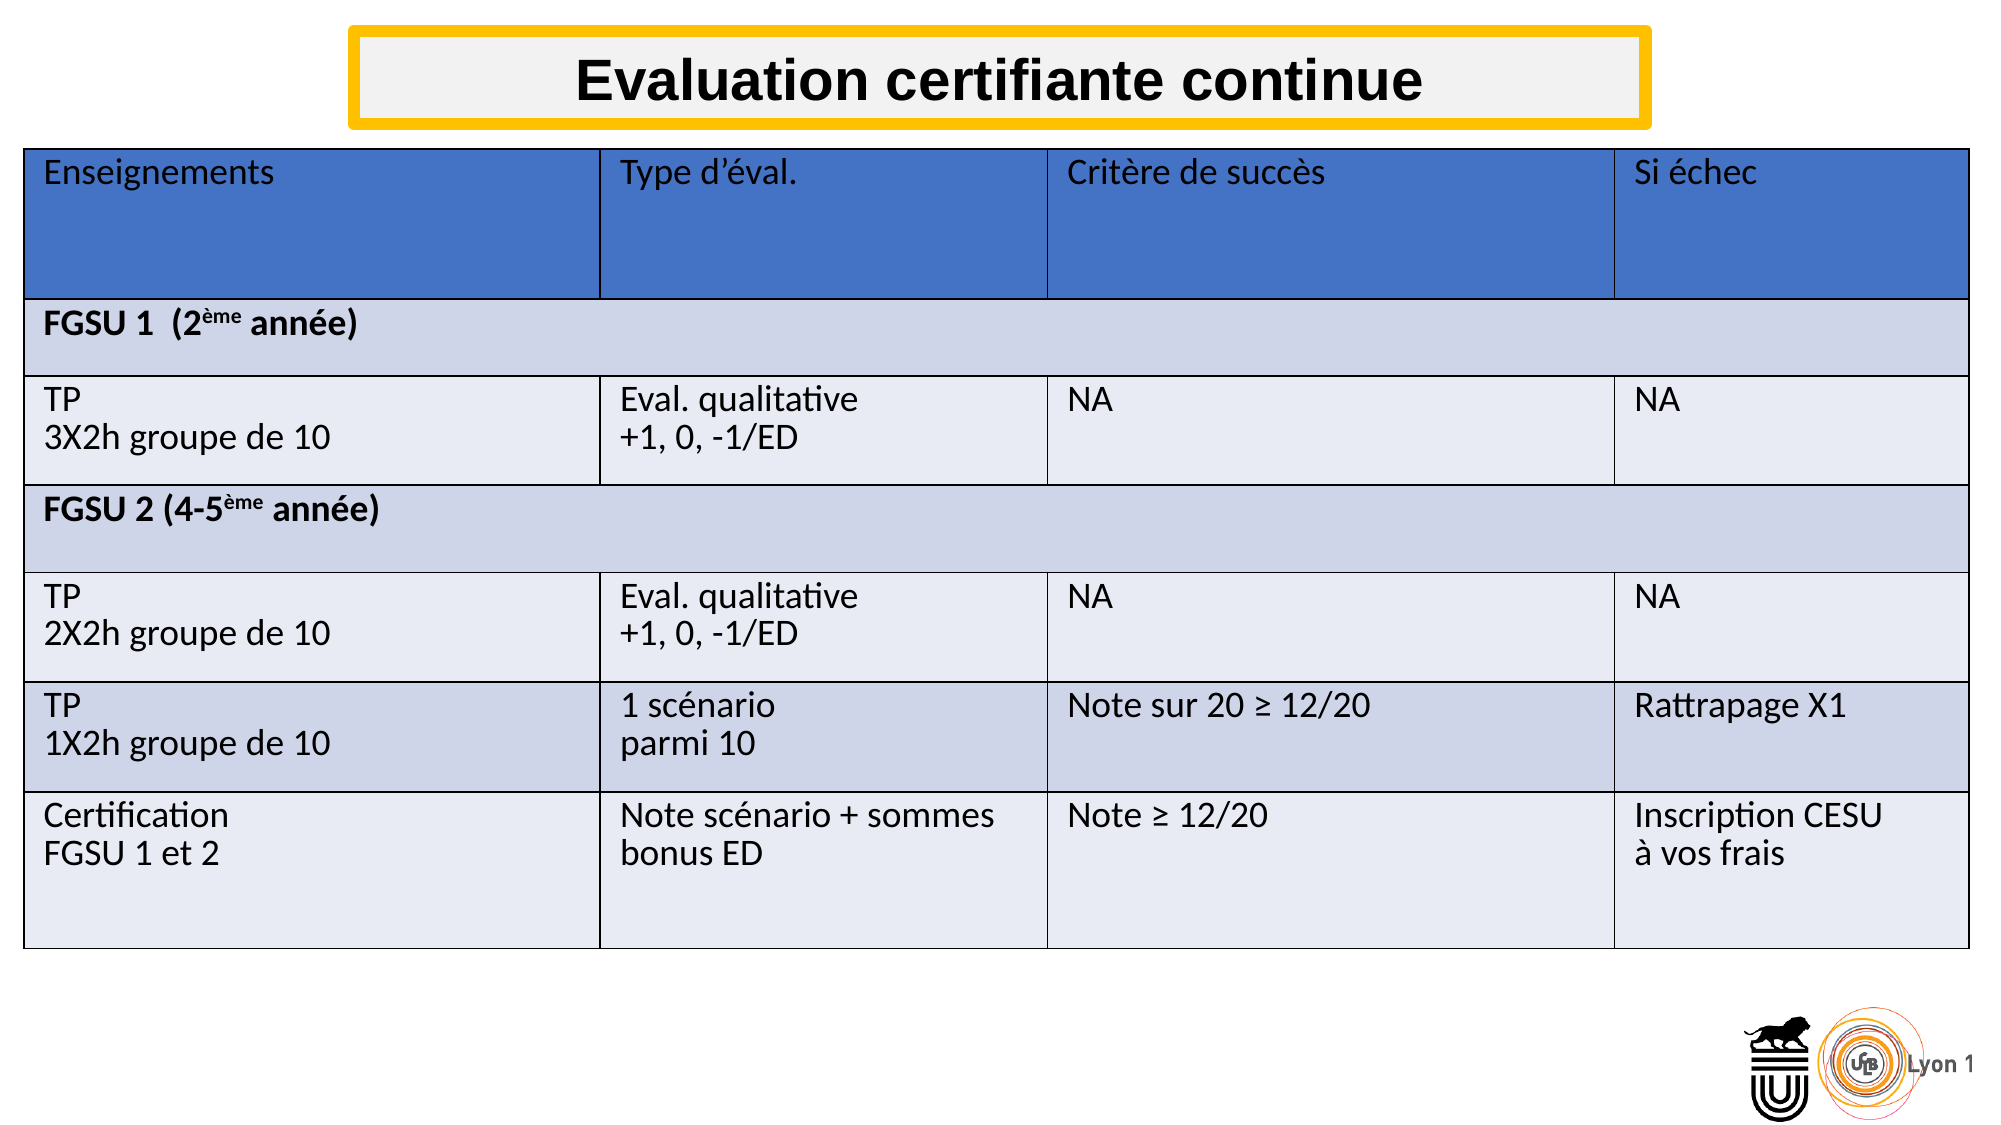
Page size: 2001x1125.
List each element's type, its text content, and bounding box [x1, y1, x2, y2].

table_cell Note sur 20 ≥ 12/20 [1048, 683, 1614, 791]
table_cell TP 2X2h groupe de 10 [25, 573, 599, 681]
table_cell TP 1X2h groupe de 10 [25, 683, 599, 791]
table_cell TP 3X2h groupe de 10 [25, 377, 599, 484]
table_cell FGSU 2 (4-5ème année) [25, 486, 1968, 572]
table_cell Note scénario + sommes bonus ED [601, 793, 1047, 948]
table_cell Rattrapage X1 [1615, 683, 1968, 791]
table_cell Certification FGSU 1 et 2 [25, 793, 599, 948]
picture [1741, 1007, 1972, 1125]
table_cell Inscription CESU à vos frais [1615, 793, 1968, 948]
table_header Si échec [1615, 150, 1968, 298]
table_cell NA [1048, 377, 1614, 484]
table_cell 1 scénario parmi 10 [601, 683, 1047, 791]
table_header Critère de succès [1048, 150, 1614, 298]
table_cell NA [1048, 573, 1614, 681]
table_cell Eval. qualitative +1, 0, -1/ED [601, 377, 1047, 484]
text_box Evaluation certifiante continue [354, 30, 1646, 124]
table_header Enseignements [25, 150, 599, 298]
table_cell Eval. qualitative +1, 0, -1/ED [601, 573, 1047, 681]
table_cell NA [1615, 573, 1968, 681]
table_cell FGSU 1 (2ème année) [25, 300, 1968, 375]
table_cell NA [1615, 377, 1968, 484]
table_header Type d’éval. [601, 150, 1047, 298]
table_cell Note ≥ 12/20 [1048, 793, 1614, 948]
